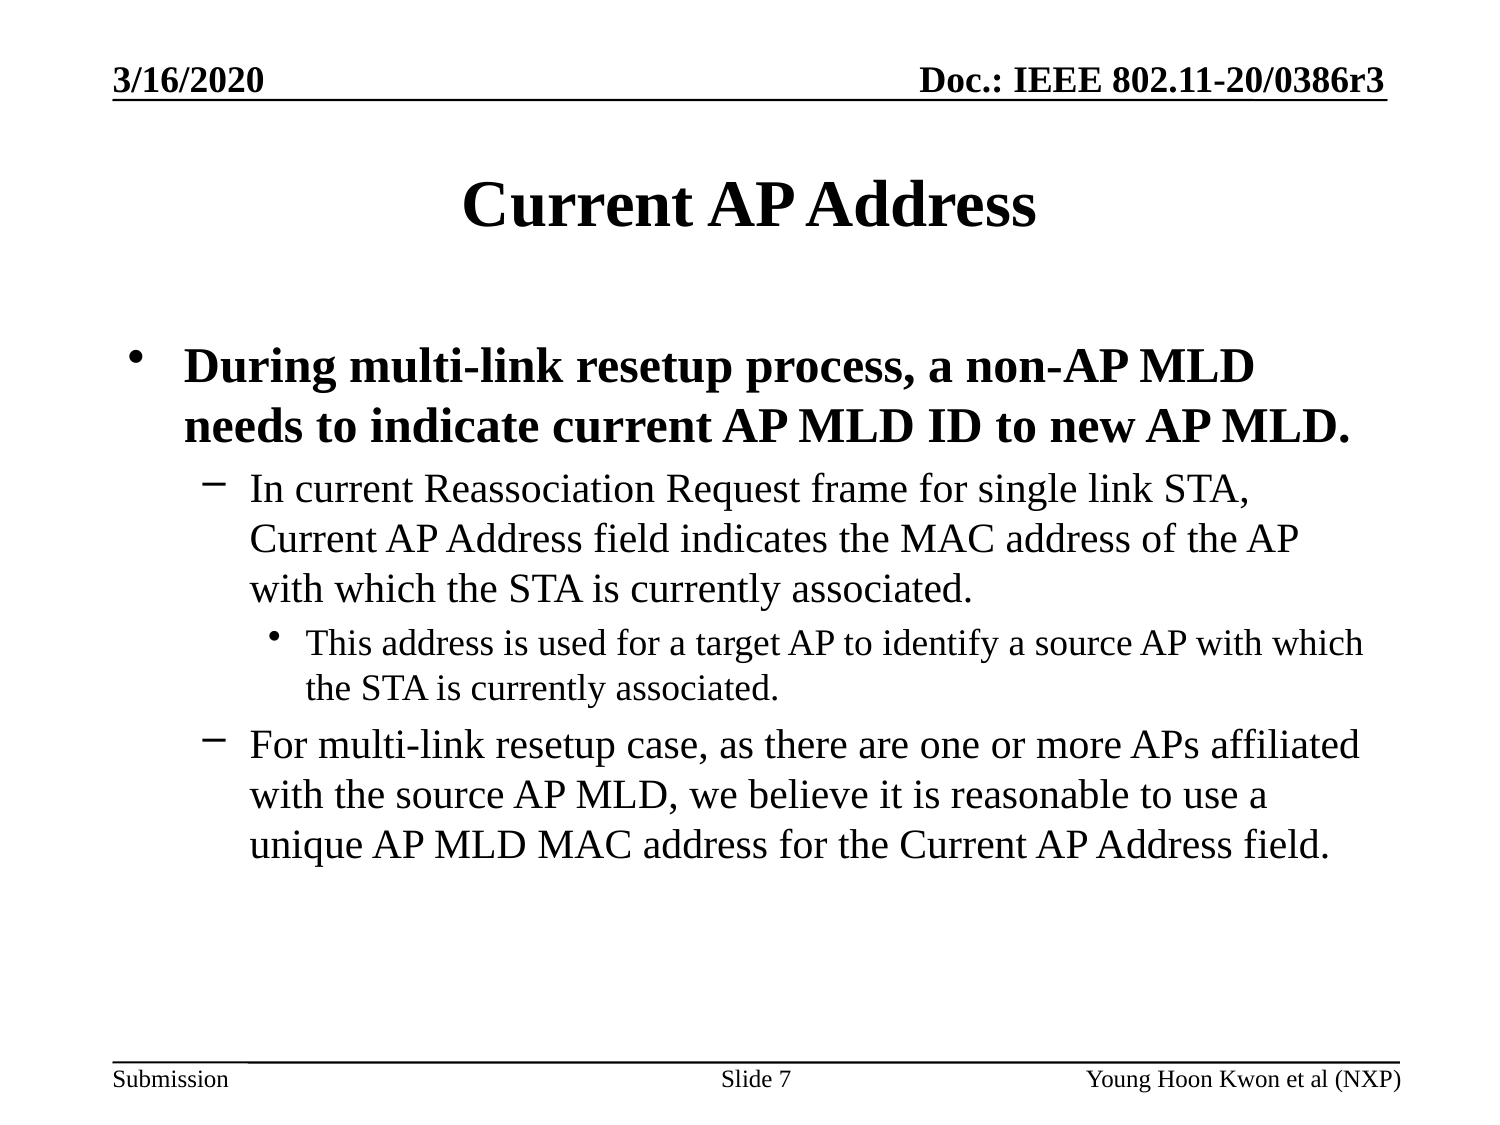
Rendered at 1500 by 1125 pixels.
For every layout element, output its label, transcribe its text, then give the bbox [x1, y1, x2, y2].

slide_number Slide 7 [712, 1061, 800, 1093]
list During multi-link resetup process, a non-AP MLD needs to indicate current AP MLD ID to new AP MLD. In current Reassociation Request frame for single link STA, Current AP Address field indicates the MAC address of the AP with which the STA is currently associated. This address is used for a target AP to identify a source AP with which the STA is currently associated. For multi-link resetup case, as there are one or more APs affiliated with the source AP MLD, we believe it is reasonable to use a unique AP MLD MAC address for the Current AP Address field. [112, 324, 1388, 1001]
footer Young Hoon Kwon et al (NXP) [1082, 1061, 1402, 1093]
title Current AP Address [112, 112, 1388, 288]
